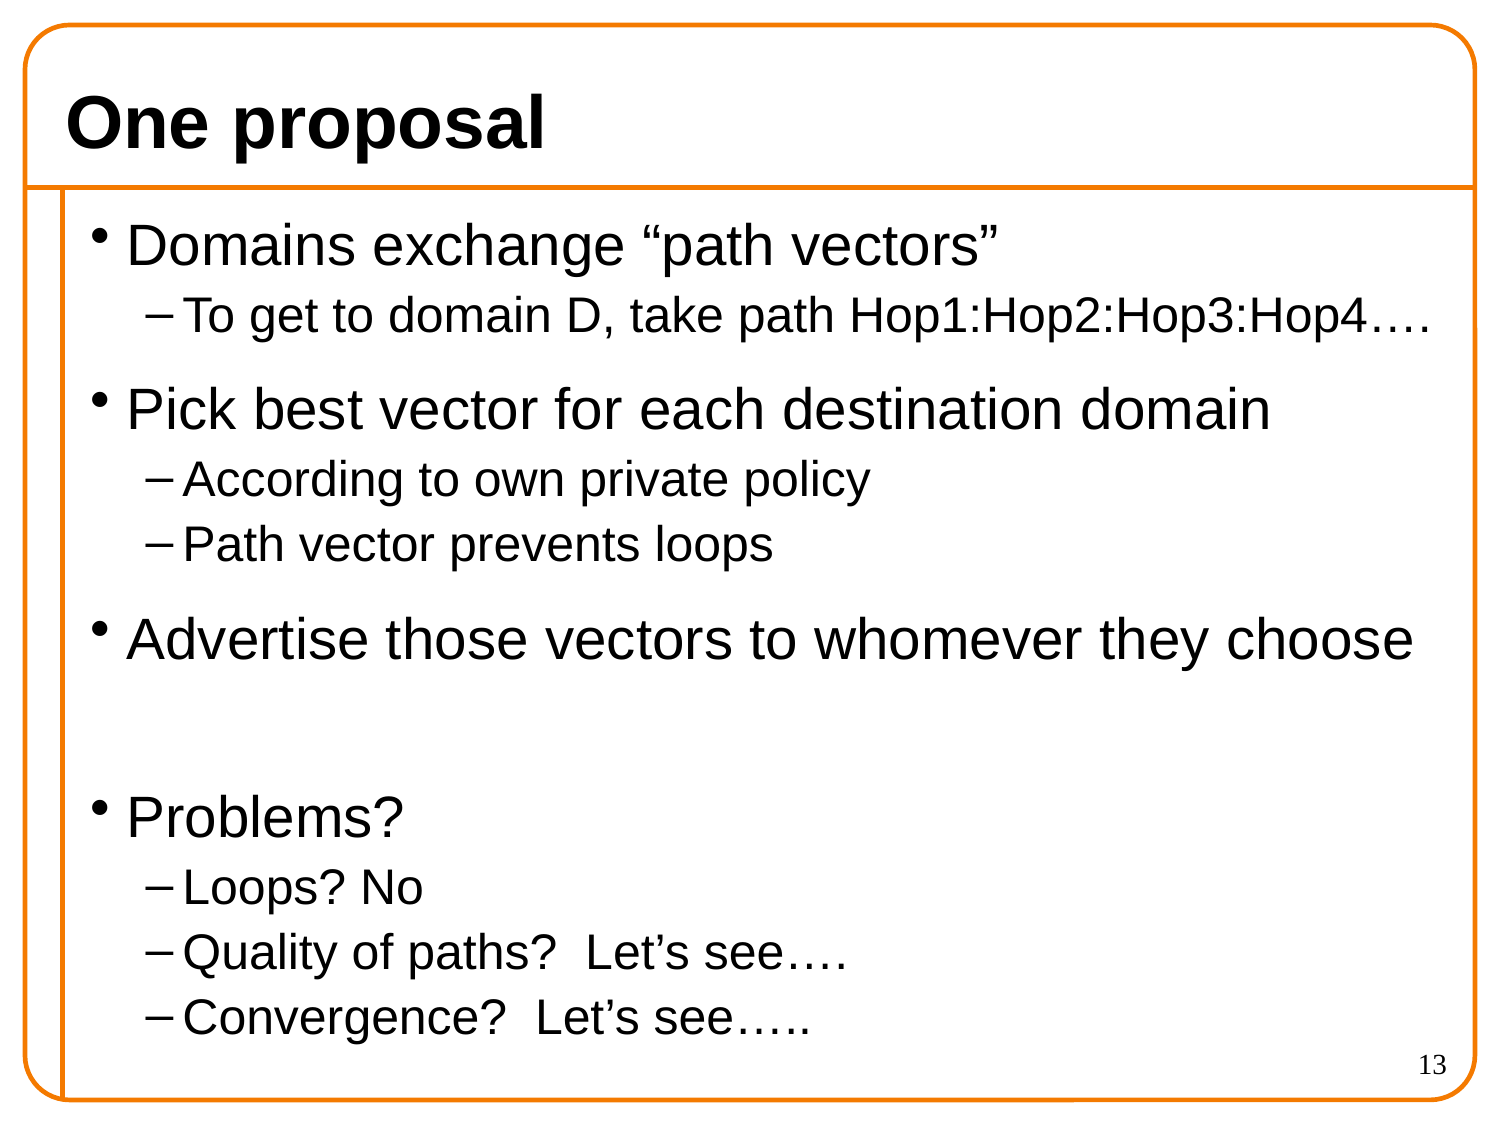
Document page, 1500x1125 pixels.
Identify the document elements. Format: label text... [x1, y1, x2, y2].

slide_number 13 [1312, 1037, 1463, 1101]
list Domains exchange “path vectors” To get to domain D, take path Hop1:Hop2:Hop3:Hop4…. Pick best vector for each destination domain According to own private policy Path vector prevents loops Advertise those vectors to whomever they choose Problems? Loops? No Quality of paths? Let’s see…. Convergence? Let’s see….. [75, 200, 1463, 1100]
title One proposal [50, 62, 1500, 175]
